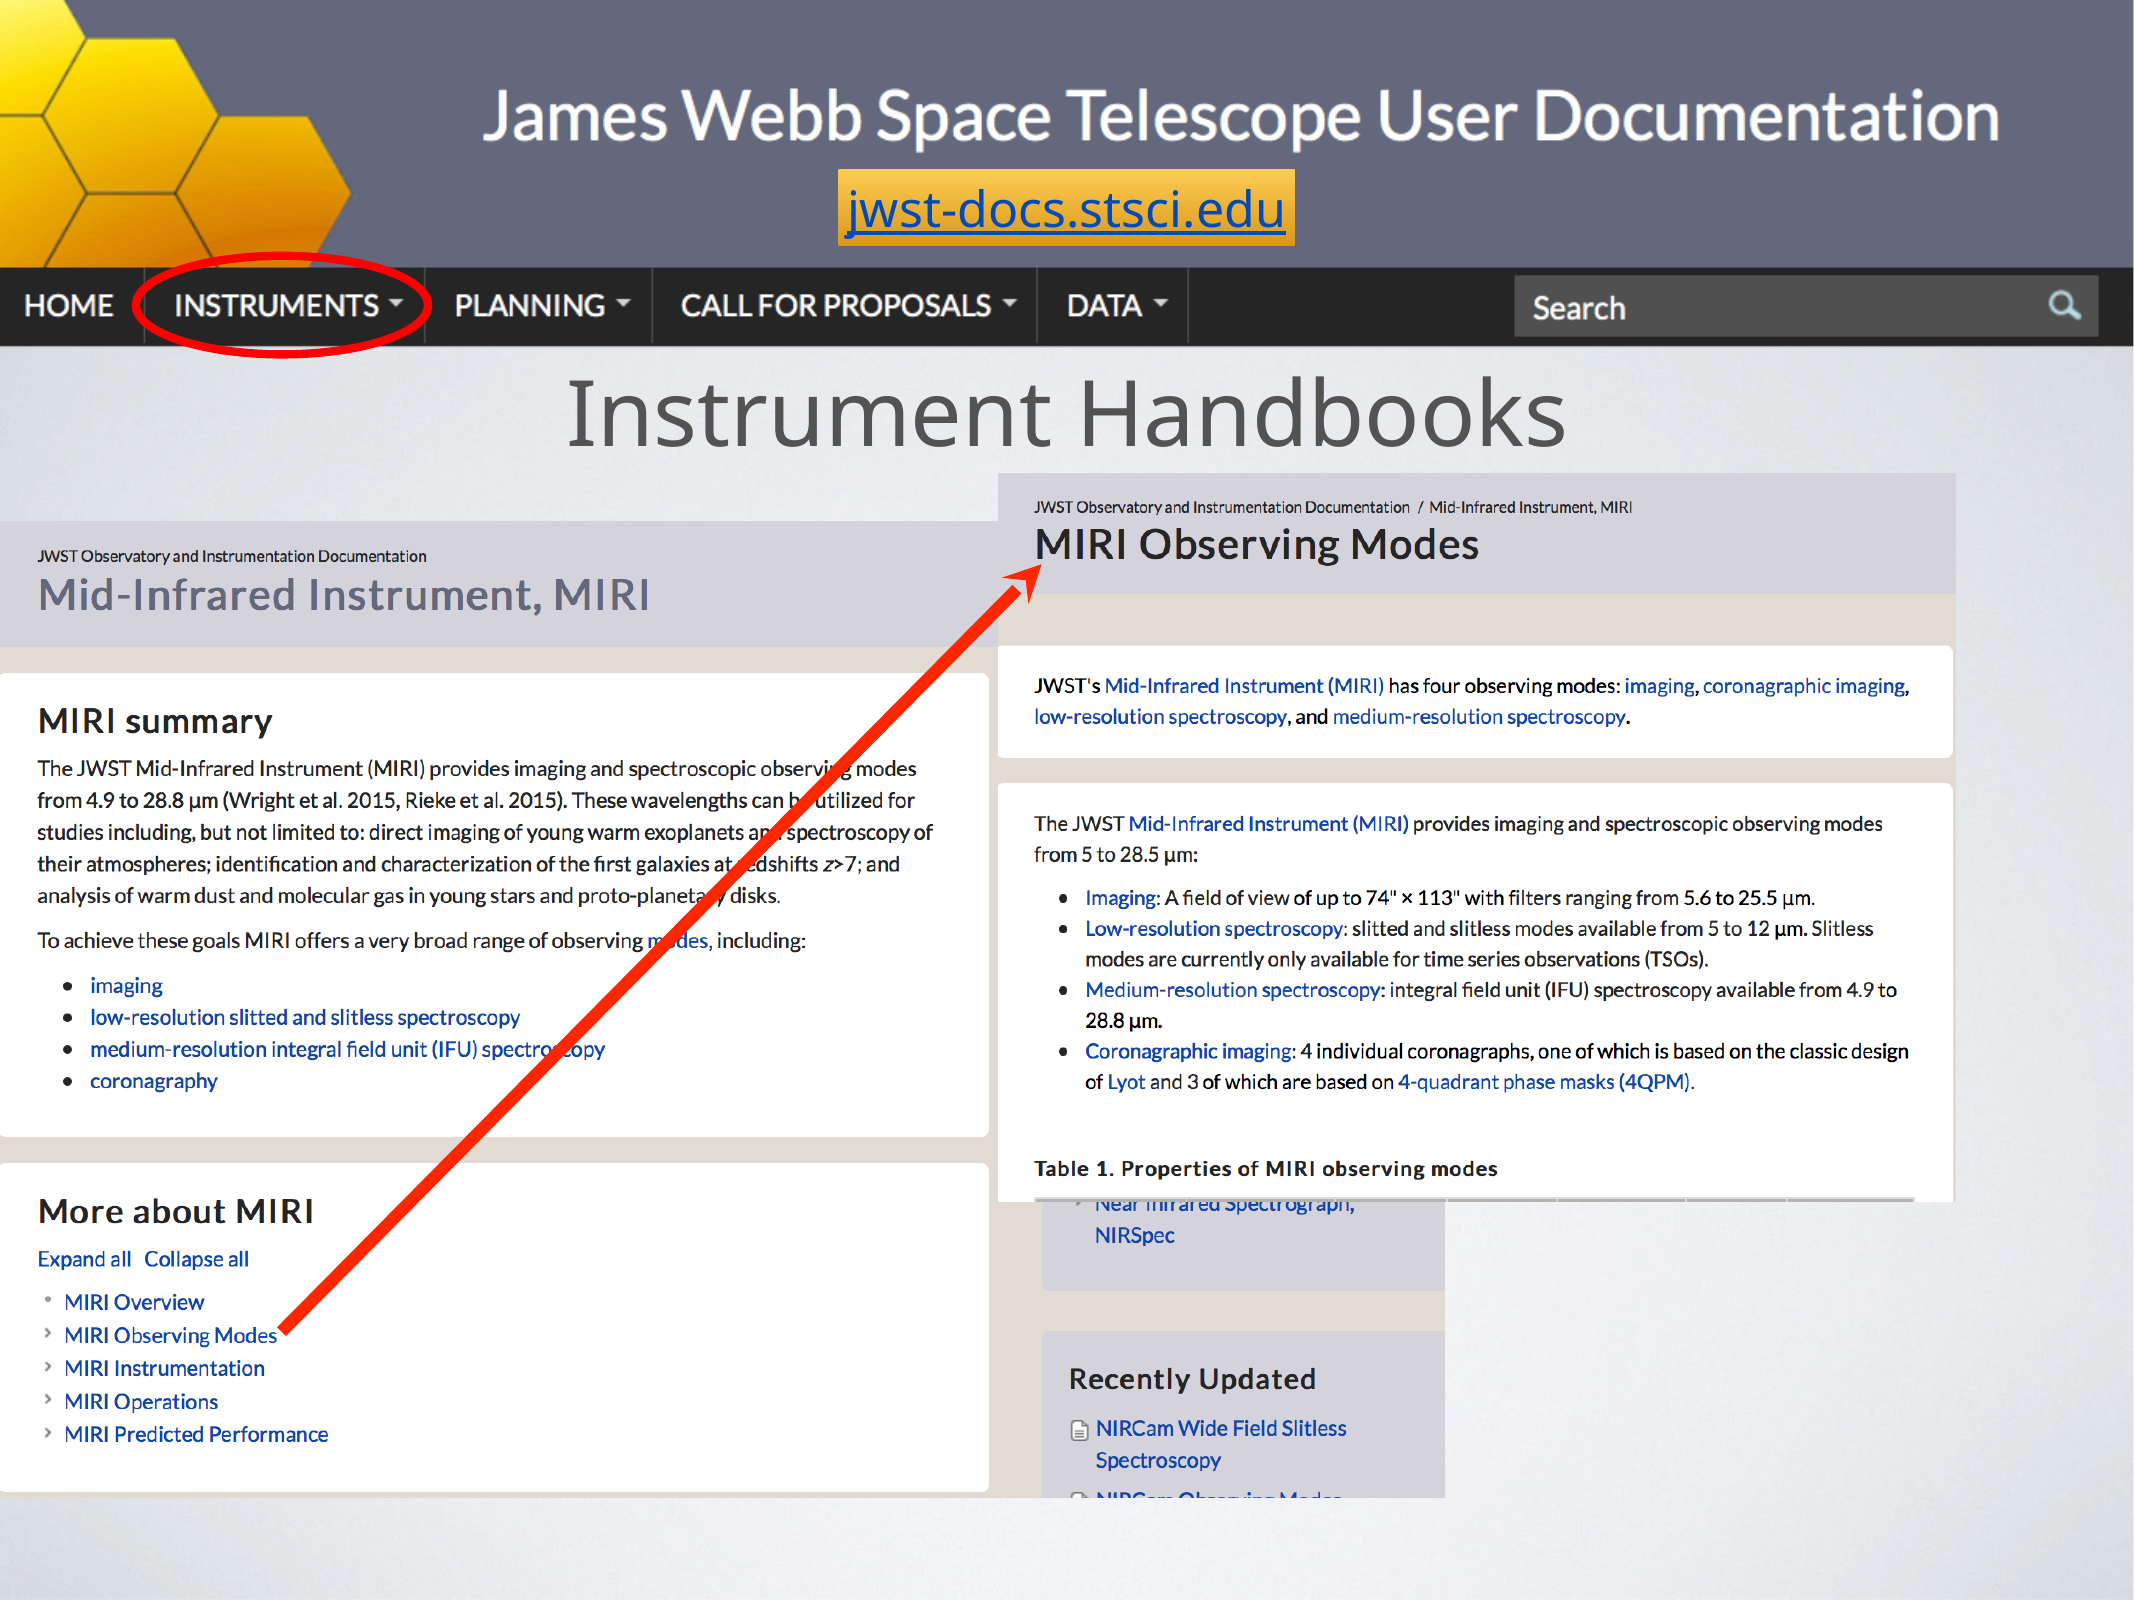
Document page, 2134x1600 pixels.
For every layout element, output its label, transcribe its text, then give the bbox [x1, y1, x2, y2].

picture [0, 0, 2134, 1600]
text_box Instrument Handbooks [19, 346, 2117, 473]
text_box [135, 255, 429, 355]
